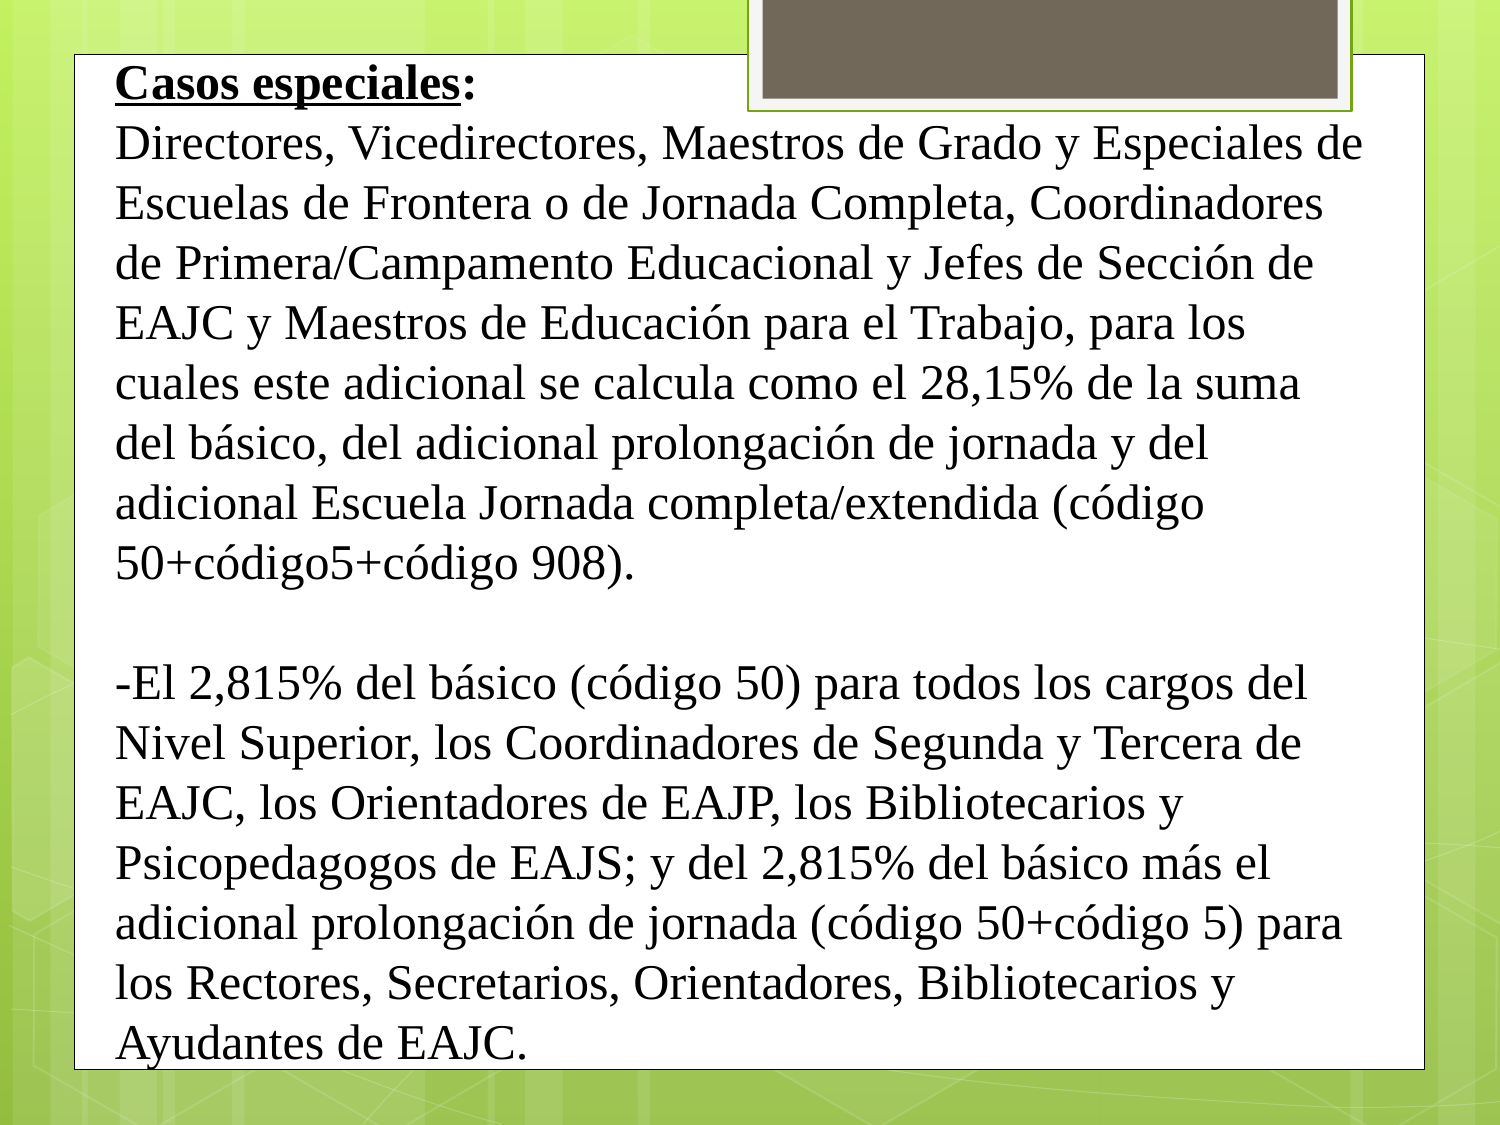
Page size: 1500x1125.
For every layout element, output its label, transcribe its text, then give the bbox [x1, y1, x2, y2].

text_box Casos especiales: Directores, Vicedirectores, Maestros de Grado y Especiales de Escuelas de Frontera o de Jornada Completa, Coordinadores de Primera/Campamento Educacional y Jefes de Sección de EAJC y Maestros de Educación para el Trabajo, para los cuales este adicional se calcula como el 28,15% de la suma del básico, del adicional prolongación de jornada y del adicional Escuela Jornada completa/extendida (código 50+código5+código 908). -El 2,815% del básico (código 50) para todos los cargos del Nivel Superior, los Coordinadores de Segunda y Tercera de EAJC, los Orientadores de EAJP, los Bibliotecarios y Psicopedagogos de EAJS; y del 2,815% del básico más el adicional prolongación de jornada (código 50+código 5) para los Rectores, Secretarios, Orientadores, Bibliotecarios y Ayudantes de EAJC. [100, 42, 1388, 1078]
